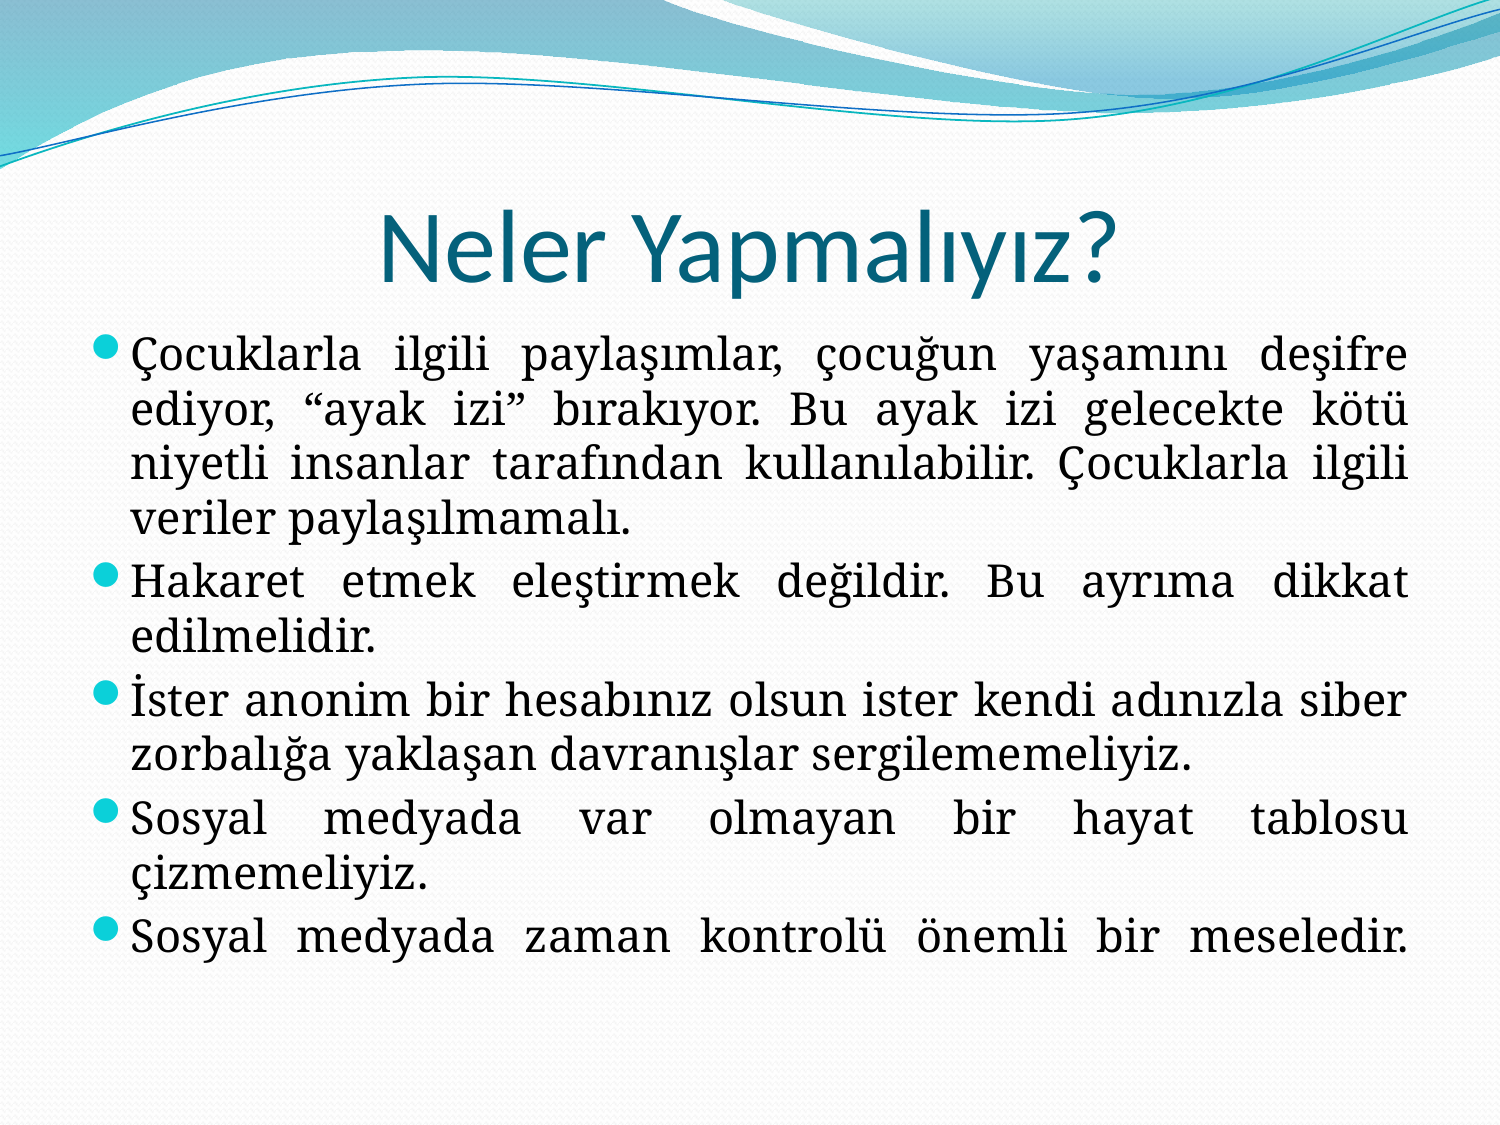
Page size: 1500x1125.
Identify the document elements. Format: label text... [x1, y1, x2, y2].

list Çocuklarla ilgili paylaşımlar, çocuğun yaşamını deşifre ediyor, “ayak izi” bırakıyor. Bu ayak izi gelecekte kötü niyetli insanlar tarafından kullanılabilir. Çocuklarla ilgili veriler paylaşılmamalı. Hakaret etmek eleştirmek değildir. Bu ayrıma dikkat edilmelidir. İster anonim bir hesabınız olsun ister kendi adınızla siber zorbalığa yaklaşan davranışlar sergilememeliyiz. Sosyal medyada var olmayan bir hayat tablosu çizmemeliyiz. Sosyal medyada zaman kontrolü önemli bir meseledir. [75, 317, 1425, 1038]
title Neler Yapmalıyız? [75, 115, 1425, 303]
